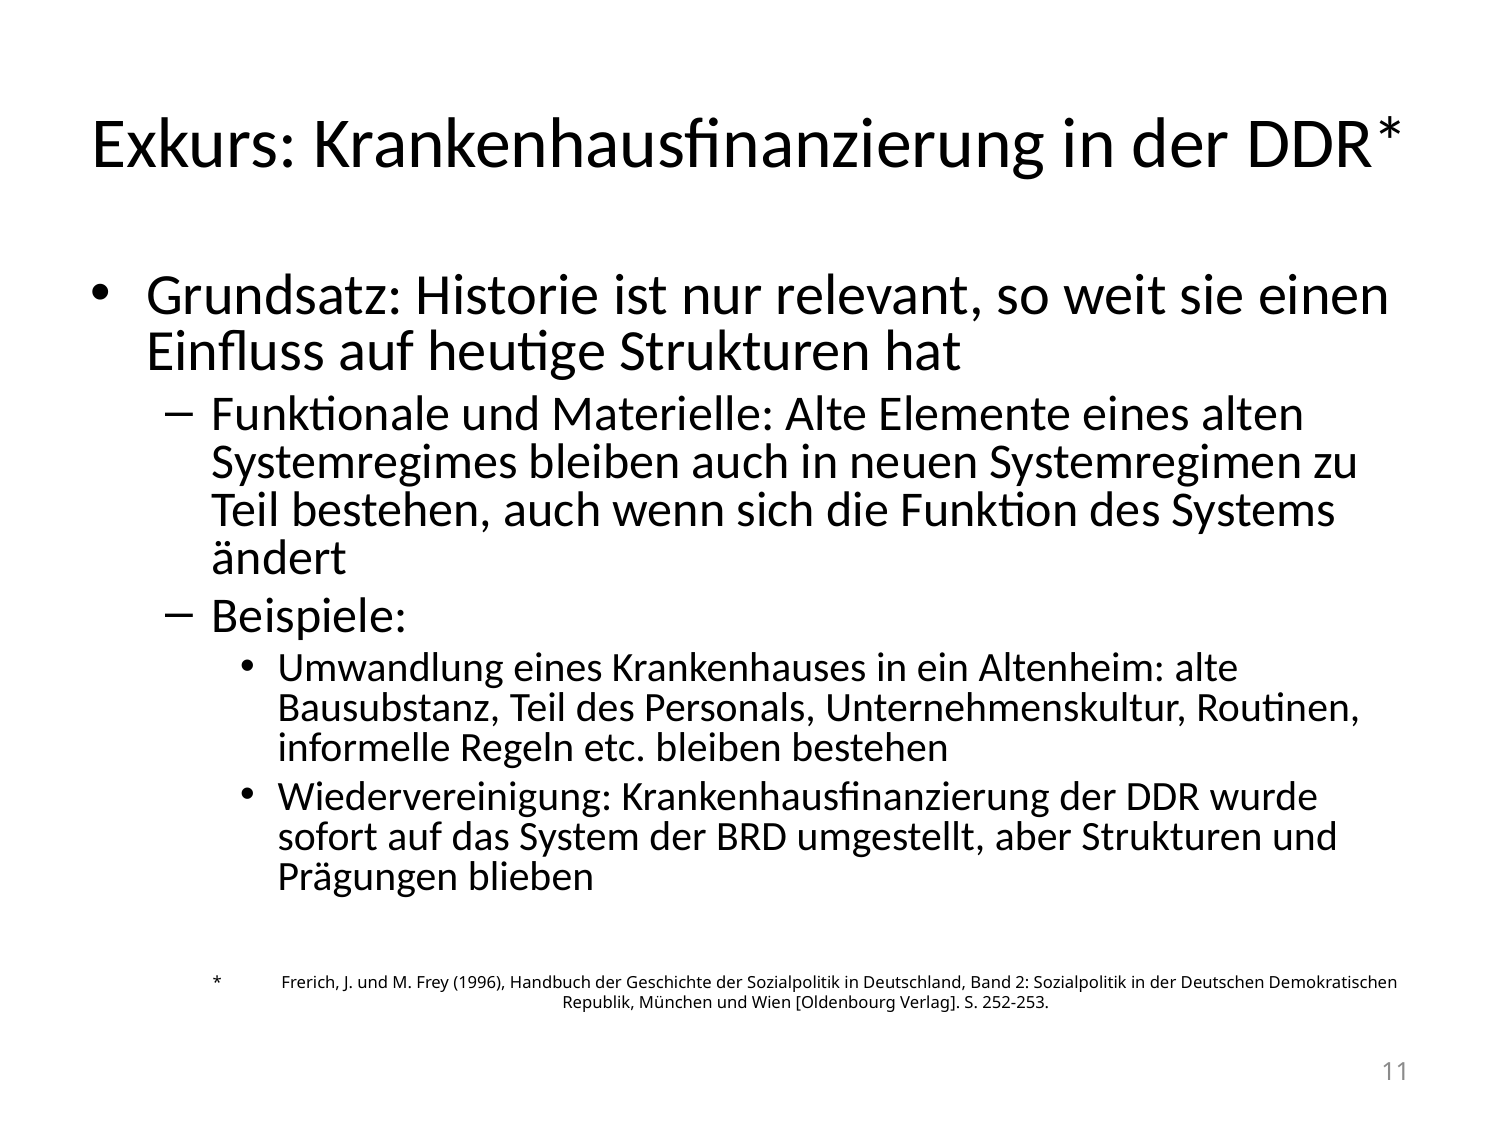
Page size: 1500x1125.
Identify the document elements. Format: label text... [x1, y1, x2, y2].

title Exkurs: Krankenhausfinanzierung in der DDR* [75, 45, 1425, 233]
slide_number 11 [1074, 1042, 1425, 1103]
list Grundsatz: Historie ist nur relevant, so weit sie einen Einfluss auf heutige Strukturen hat Funktionale und Materielle: Alte Elemente eines alten Systemregimes bleiben auch in neuen Systemregimen zu Teil bestehen, auch wenn sich die Funktion des Systems ändert Beispiele: Umwandlung eines Krankenhauses in ein Altenheim: alte Bausubstanz, Teil des Personals, Unternehmenskultur, Routinen, informelle Regeln etc. bleiben bestehen Wiedervereinigung: Krankenhausfinanzierung der DDR wurde sofort auf das System der BRD umgestellt, aber Strukturen und Prägungen blieben [75, 262, 1425, 1005]
text_box * Frerich, J. und M. Frey (1996), Handbuch der Geschichte der Sozialpolitik in Deutschland, Band 2: Sozialpolitik in der Deutschen Demokratischen Republik, München und Wien [Oldenbourg Verlag]. S. 252-253. [182, 964, 1430, 1059]
